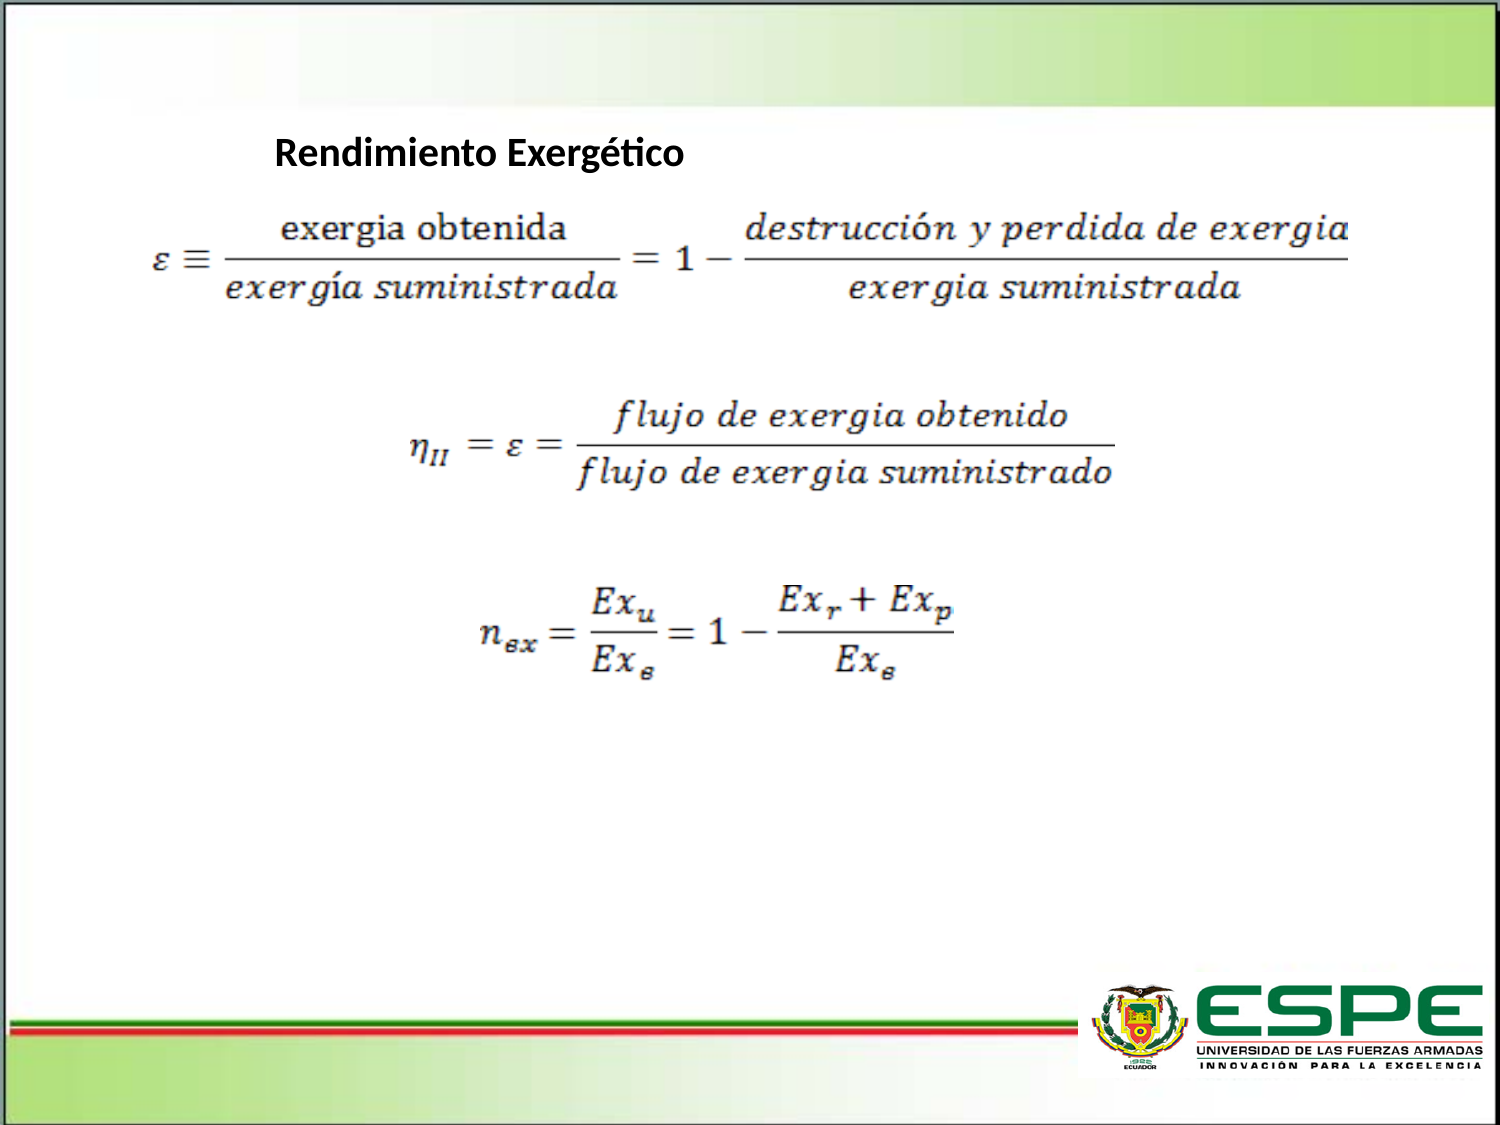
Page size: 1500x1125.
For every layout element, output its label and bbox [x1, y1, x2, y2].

picture [152, 210, 1348, 320]
picture [480, 585, 954, 692]
text_box [0, 0, 1500, 1125]
picture [409, 398, 1115, 505]
